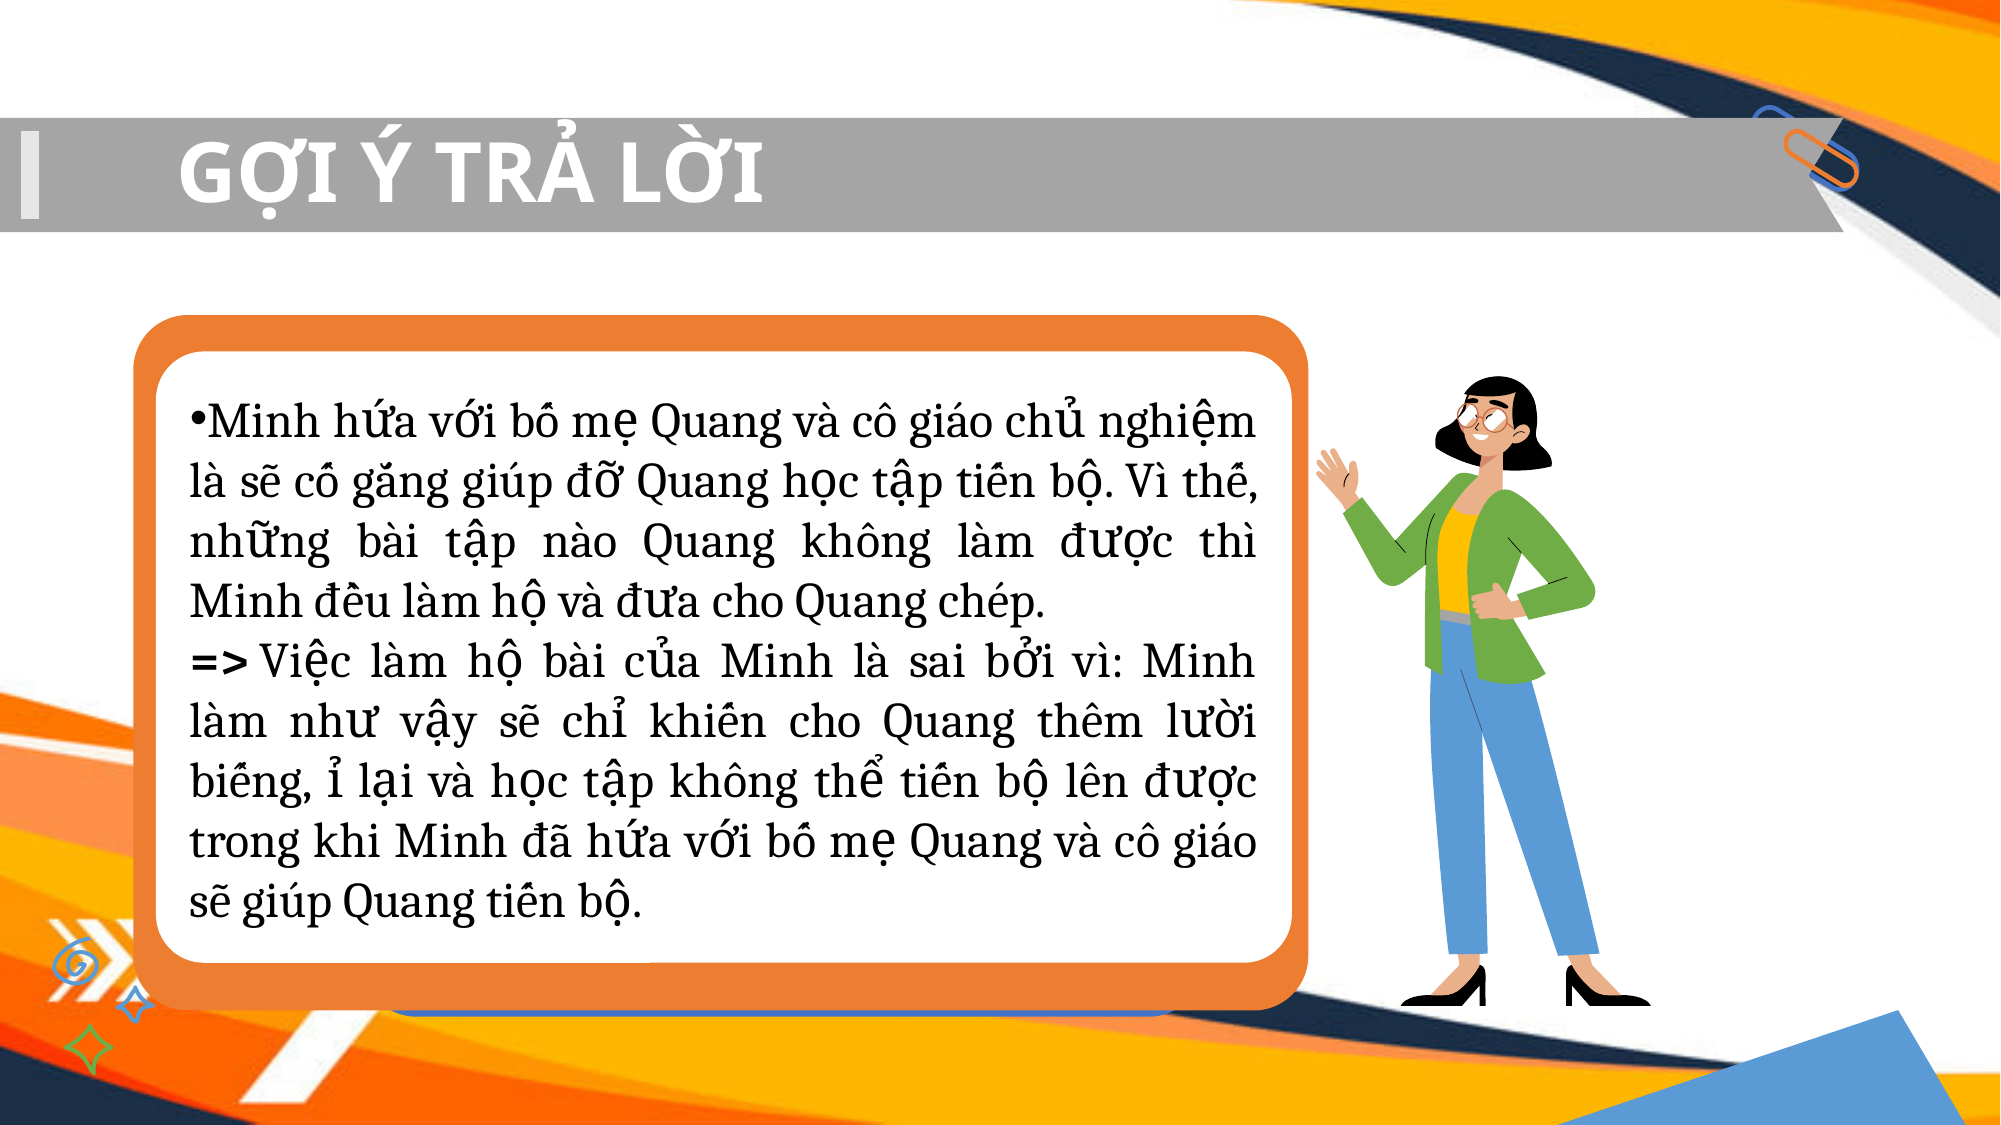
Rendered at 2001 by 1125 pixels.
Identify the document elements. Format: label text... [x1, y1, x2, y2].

picture [1759, 110, 1783, 117]
picture [0, 0, 2001, 1125]
text_box [133, 314, 1309, 1011]
title GỢI Ý TRẢ LỜI [156, 122, 1844, 228]
text_box [392, 1011, 1174, 1017]
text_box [1315, 376, 1651, 1006]
picture [1844, 162, 1854, 183]
text_box Minh hứa với bố mẹ Quang và cô giáo chủ nghiệm là sẽ cố gắng giúp đỡ Quang học tập tiến bộ. Vì thế, những bài tập nào Quang không làm được thì Minh đều làm hộ và đưa cho Quang chép. => Việc làm hộ bài của Minh là sai bởi vì: Minh làm như vậy sẽ chỉ khiến cho Quang thêm lười biếng, ỉ lại và học tập không thể tiến bộ lên được trong khi Minh đã hứa với bố mẹ Quang và cô giáo sẽ giúp Quang tiến bộ. [155, 351, 1292, 963]
